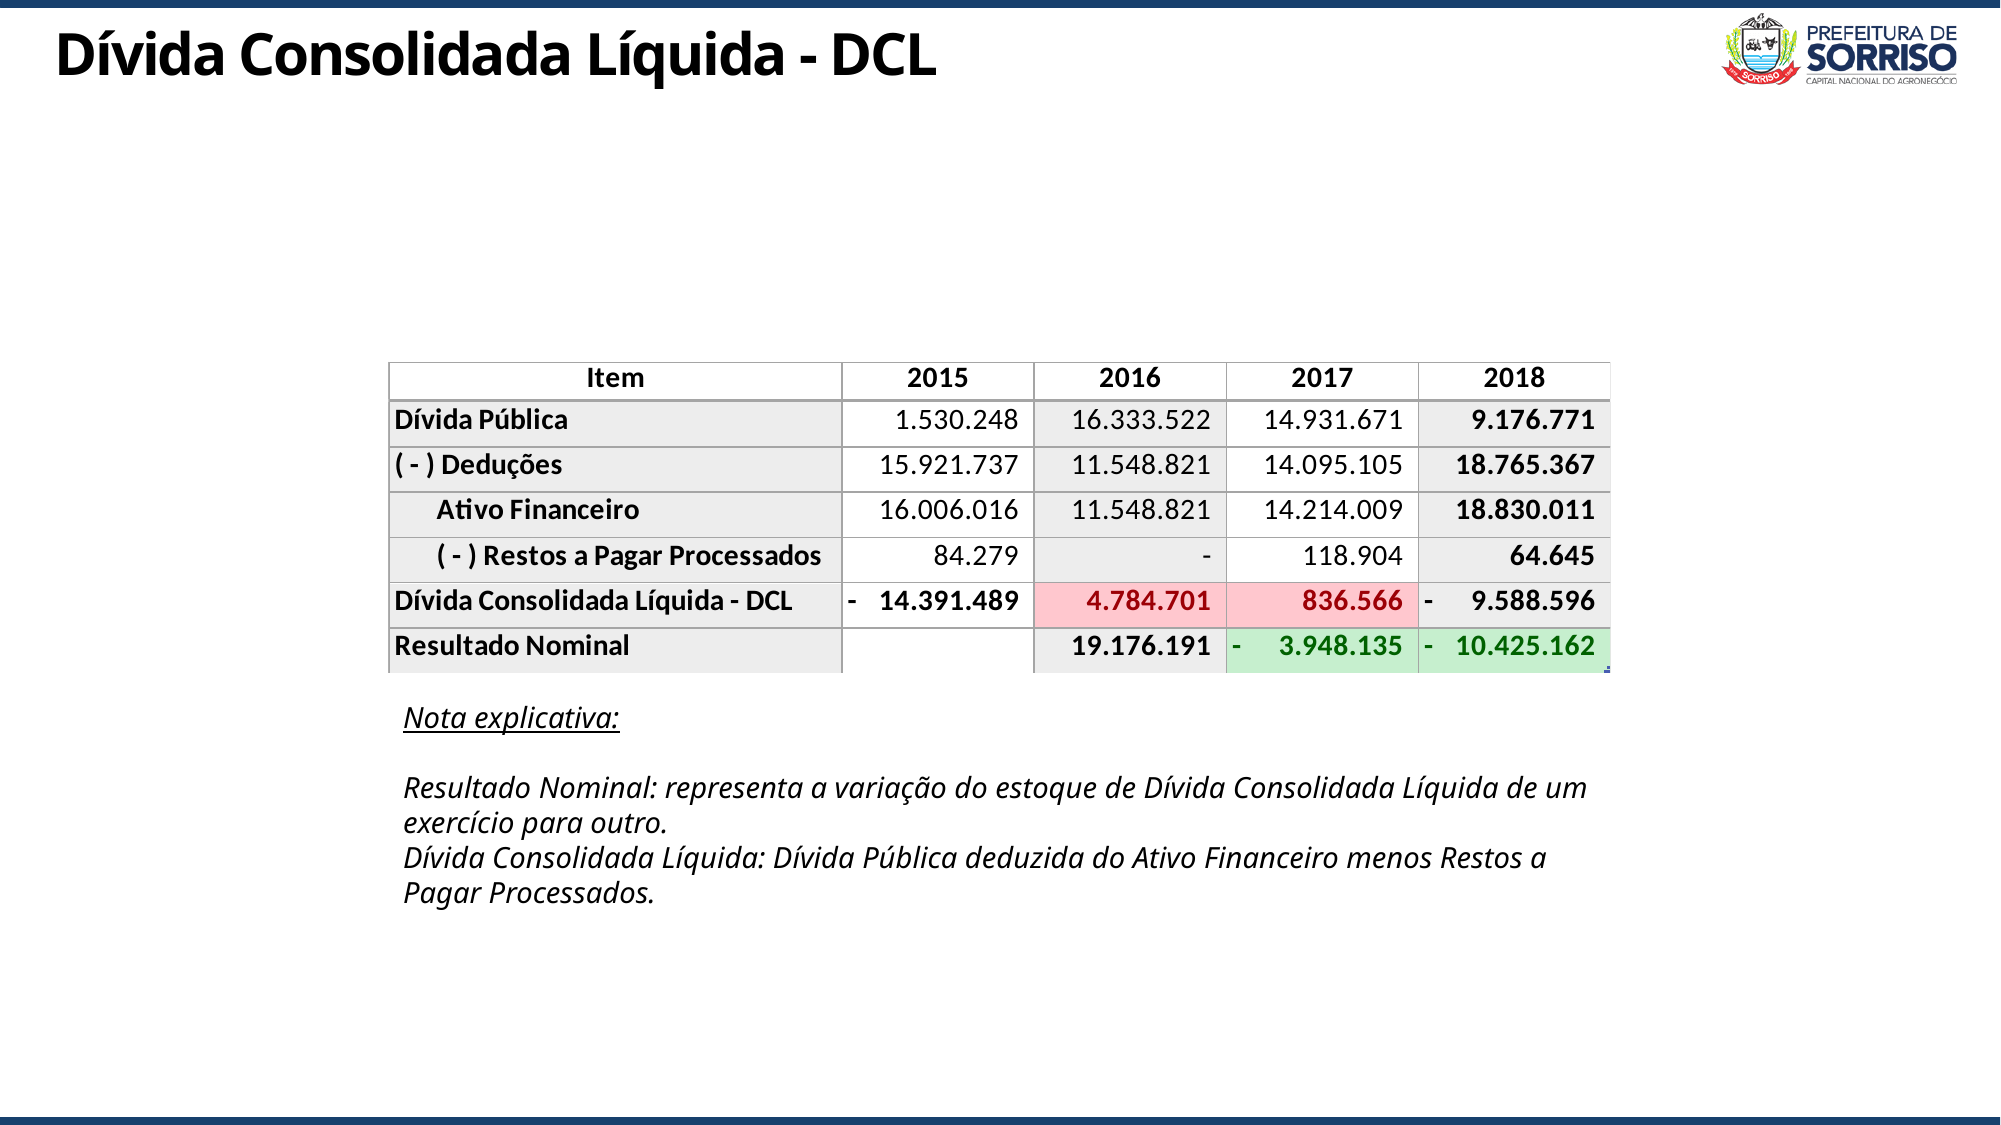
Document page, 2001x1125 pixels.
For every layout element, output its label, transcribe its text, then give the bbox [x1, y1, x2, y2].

title Dívida Consolidada Líquida - DCL [39, 15, 1961, 90]
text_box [388, 361, 1612, 675]
text_box Nota explicativa: Resultado Nominal: representa a variação do estoque de Dívida Consolidada Líquida de um exercício para outro. Dívida Consolidada Líquida: Dívida Pública deduzida do Ativo Financeiro menos Restos a Pagar Processados. [388, 692, 1612, 917]
picture [1720, 11, 1957, 15]
